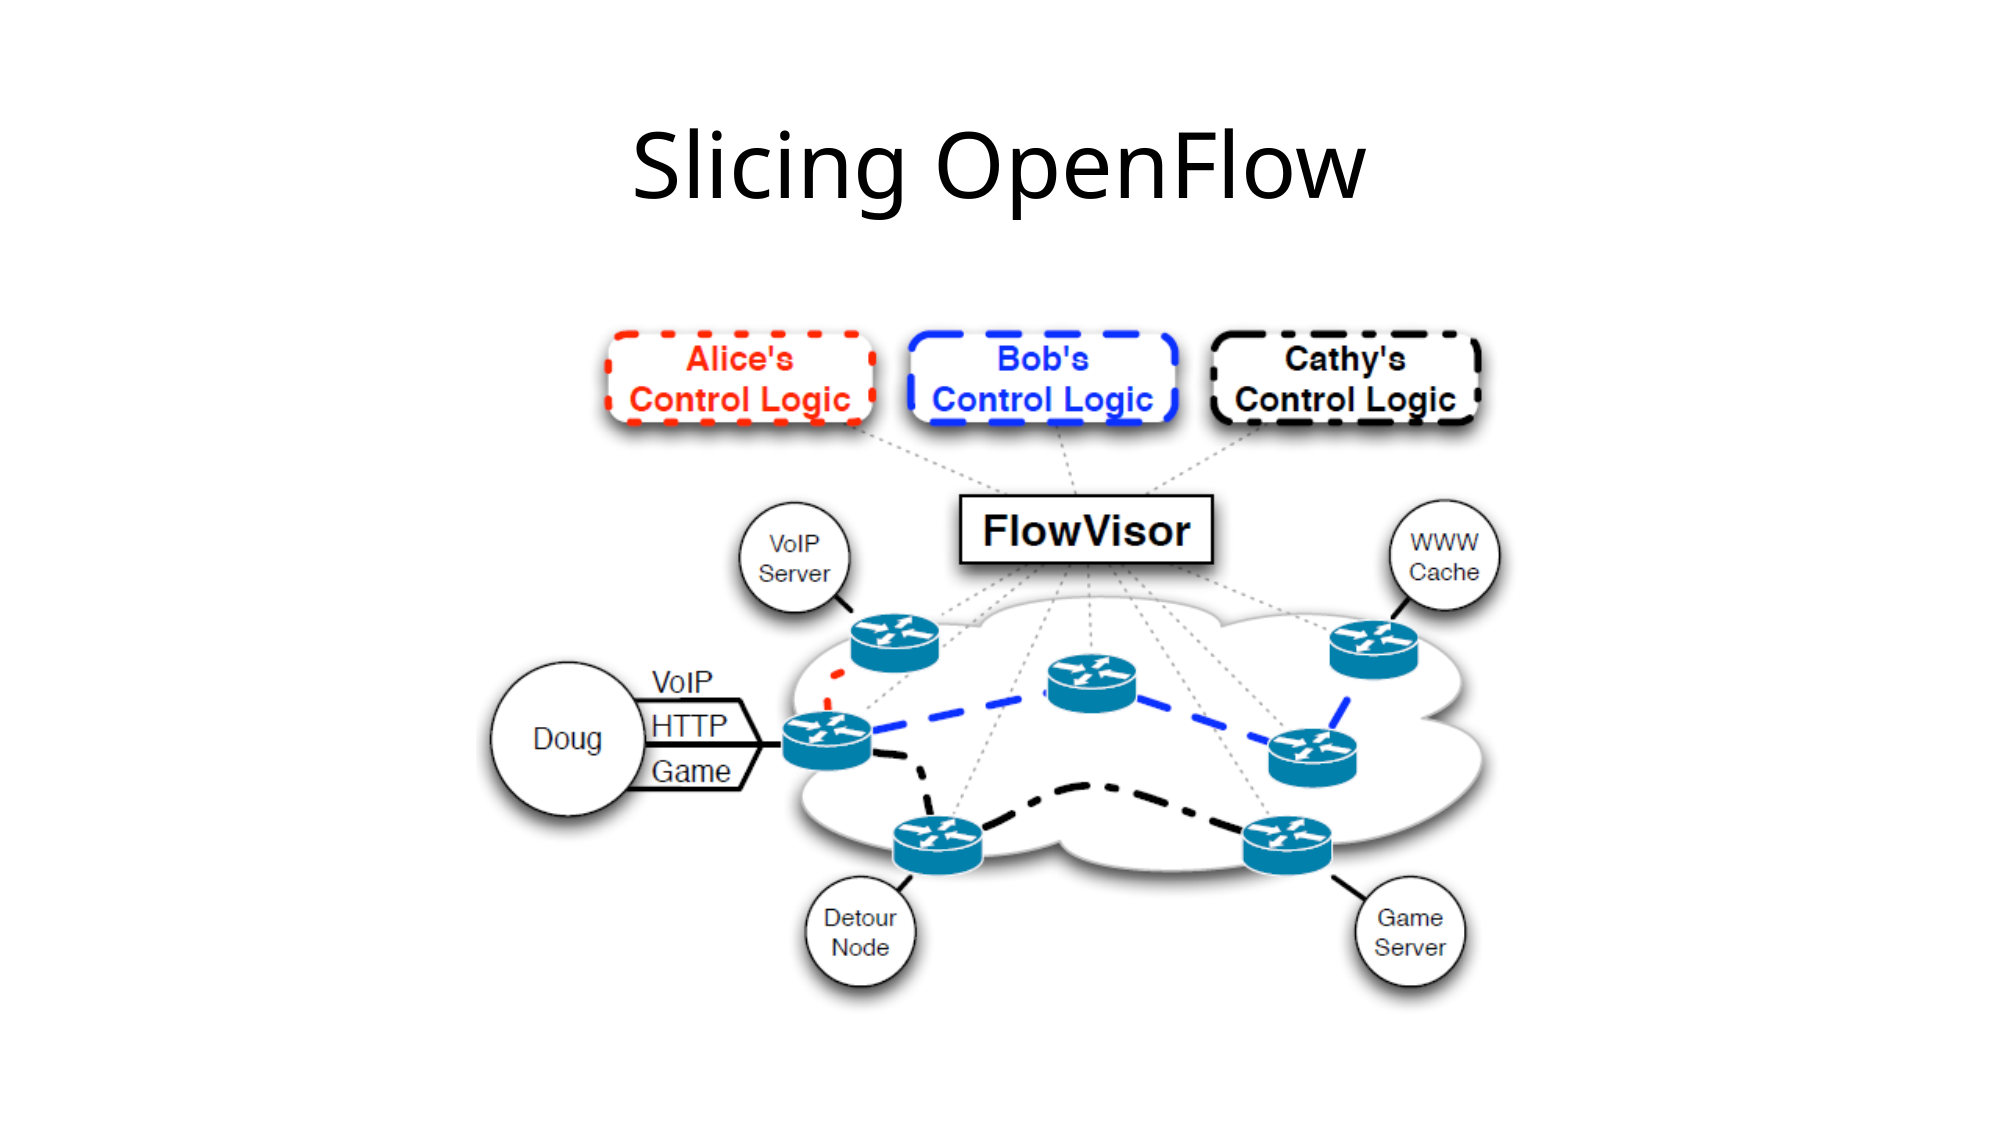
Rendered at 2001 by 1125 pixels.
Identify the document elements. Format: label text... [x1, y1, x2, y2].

title Slicing OpenFlow [137, 59, 1863, 278]
picture [476, 277, 1524, 1042]
